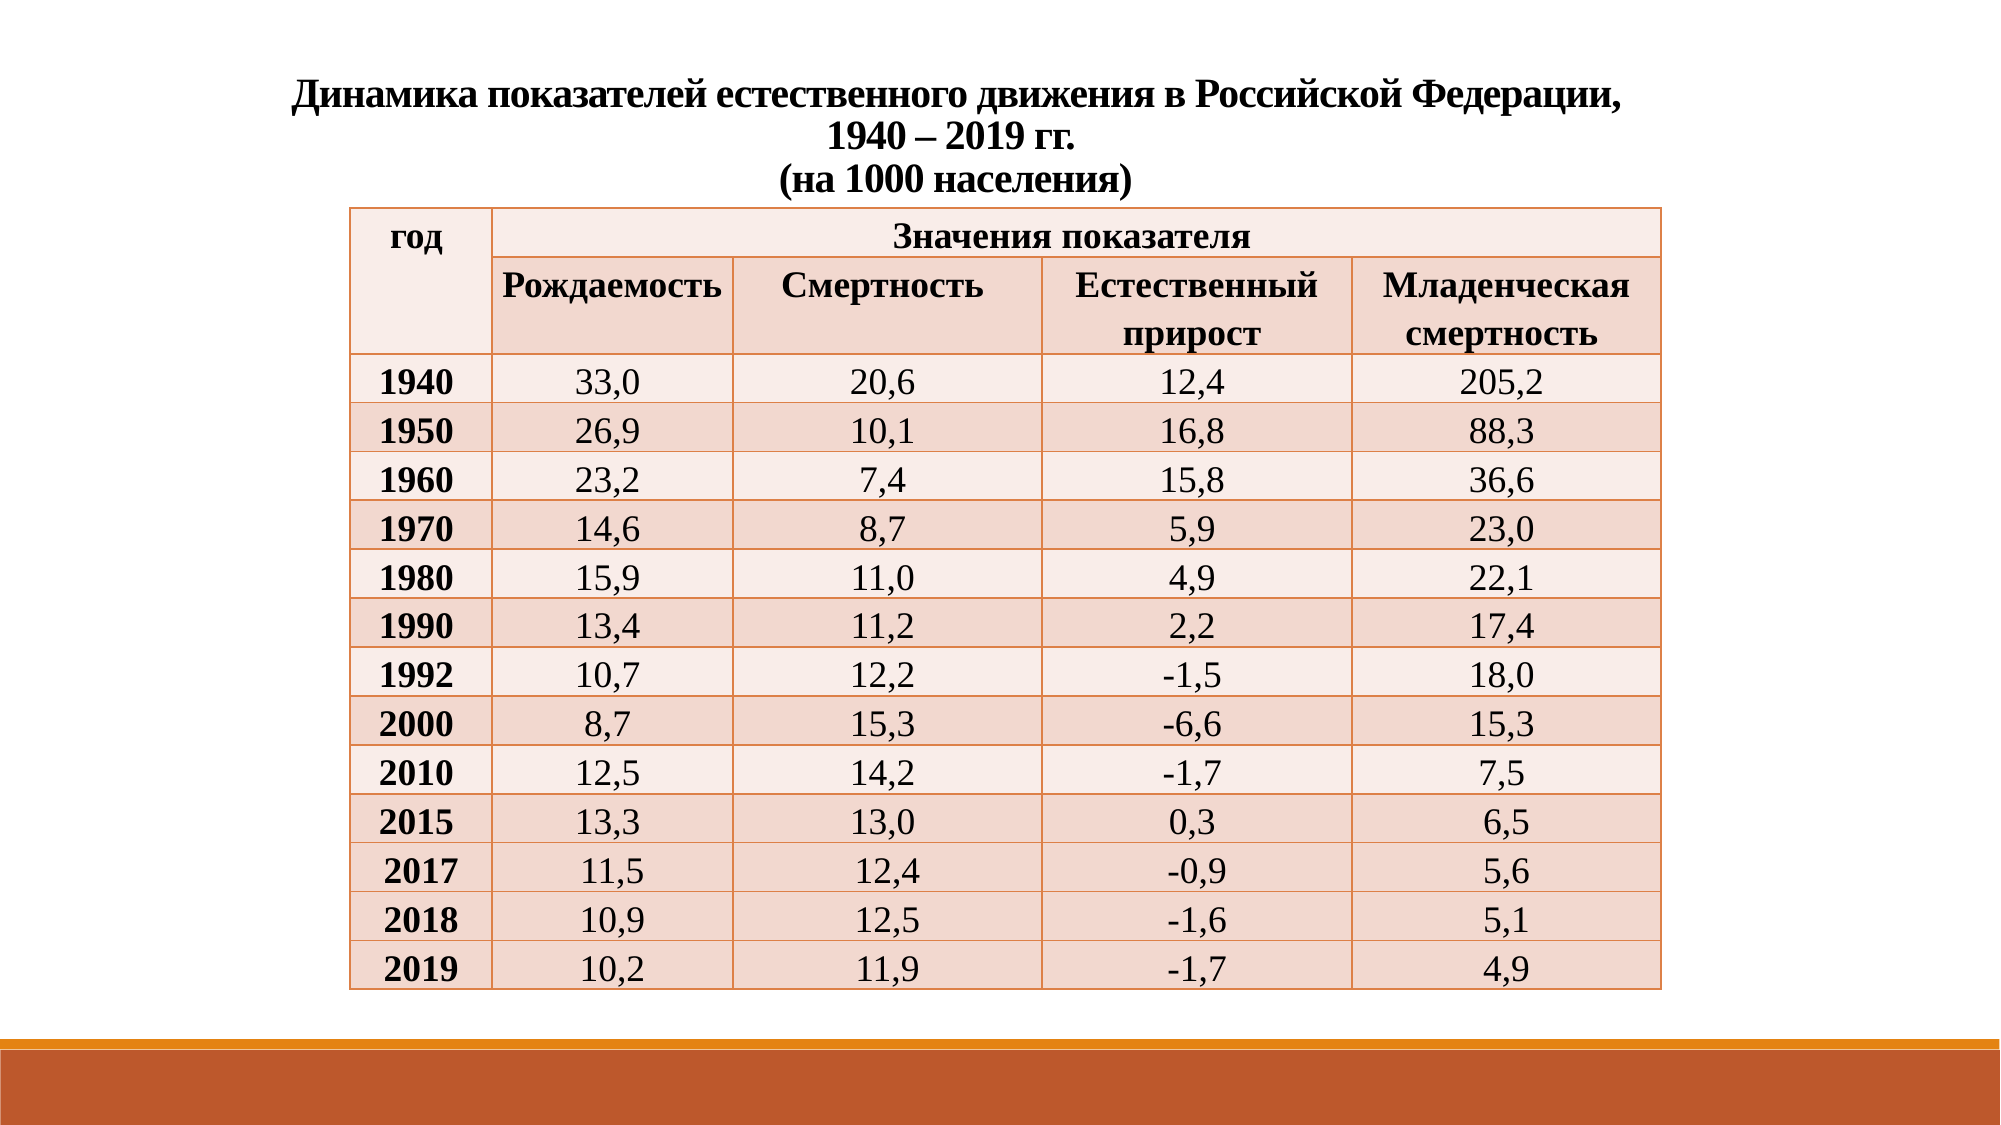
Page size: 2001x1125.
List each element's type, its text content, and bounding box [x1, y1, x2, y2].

table_cell 11,0 [734, 550, 1041, 597]
table_cell 5,1 [1353, 892, 1660, 940]
table_cell 15,8 [1043, 452, 1351, 499]
table_header Значения показателя [493, 209, 1660, 256]
table_cell -0,9 [1043, 843, 1351, 891]
table_cell 1950 [351, 403, 491, 451]
table_cell 2017 [351, 843, 491, 891]
table_cell 23,2 [493, 452, 732, 499]
table_cell 4,9 [1043, 550, 1351, 597]
table_cell 16,8 [1043, 403, 1351, 451]
table_cell 15,3 [1353, 697, 1660, 744]
table_cell -6,6 [1043, 697, 1351, 744]
title Динамика показателей естественного движения в Российской Федерации, 1940 – 2019 гг. (на 1000 населения) [249, 0, 1662, 209]
table_cell 8,7 [734, 501, 1041, 548]
table_cell 1960 [351, 452, 491, 499]
table_cell 2000 [351, 697, 491, 744]
table_cell 7,4 [734, 452, 1041, 499]
table_cell 5,6 [1353, 843, 1660, 891]
table_cell 13,4 [493, 599, 732, 646]
table_cell 4,9 [1353, 941, 1660, 988]
table_cell 33,0 [493, 355, 732, 402]
table_cell 7,5 [1353, 746, 1660, 793]
table_cell 0,3 [1043, 795, 1351, 842]
table_cell 1990 [351, 599, 491, 646]
table_cell 12,2 [734, 648, 1041, 695]
table_cell 15,9 [493, 550, 732, 597]
table_cell 5,9 [1043, 501, 1351, 548]
table_cell 10,9 [493, 892, 732, 940]
table_cell -1,6 [1043, 892, 1351, 940]
table_cell Рождаемость [493, 258, 732, 353]
table_cell 12,4 [734, 843, 1041, 891]
table_header год [351, 209, 491, 353]
table_cell 2018 [351, 892, 491, 940]
table_cell 1980 [351, 550, 491, 597]
table_cell 88,3 [1353, 403, 1660, 451]
table_cell 10,2 [493, 941, 732, 988]
table_cell 6,5 [1353, 795, 1660, 842]
table_cell 10,1 [734, 403, 1041, 451]
table_cell 15,3 [734, 697, 1041, 744]
table_cell 20,6 [734, 355, 1041, 402]
table_cell 2019 [351, 941, 491, 988]
table_cell 14,6 [493, 501, 732, 548]
table_cell 2010 [351, 746, 491, 793]
table_cell 1992 [351, 648, 491, 695]
table_cell 13,0 [734, 795, 1041, 842]
table_cell Смертность [734, 258, 1041, 353]
table_cell 2,2 [1043, 599, 1351, 646]
table_cell -1,7 [1043, 941, 1351, 988]
table_cell 11,5 [493, 843, 732, 891]
table_cell 13,3 [493, 795, 732, 842]
table_cell 22,1 [1353, 550, 1660, 597]
table_cell 26,9 [493, 403, 732, 451]
table_cell 2015 [351, 795, 491, 842]
table_cell 1940 [351, 355, 491, 402]
table_cell 36,6 [1353, 452, 1660, 499]
table_cell 12,5 [493, 746, 732, 793]
table_cell 11,2 [734, 599, 1041, 646]
table_cell -1,7 [1043, 746, 1351, 793]
table_cell 1970 [351, 501, 491, 548]
table_cell 17,4 [1353, 599, 1660, 646]
table_cell Естественный прирост [1043, 258, 1351, 353]
table_cell 11,9 [734, 941, 1041, 988]
table_cell 8,7 [493, 697, 732, 744]
table_cell 14,2 [734, 746, 1041, 793]
table_cell 205,2 [1353, 355, 1660, 402]
table_cell 12,4 [1043, 355, 1351, 402]
table_cell 10,7 [493, 648, 732, 695]
table_cell 18,0 [1353, 648, 1660, 695]
table_cell 23,0 [1353, 501, 1660, 548]
table_cell -1,5 [1043, 648, 1351, 695]
table_cell Младенческая смертность [1353, 258, 1660, 353]
table_cell 12,5 [734, 892, 1041, 940]
